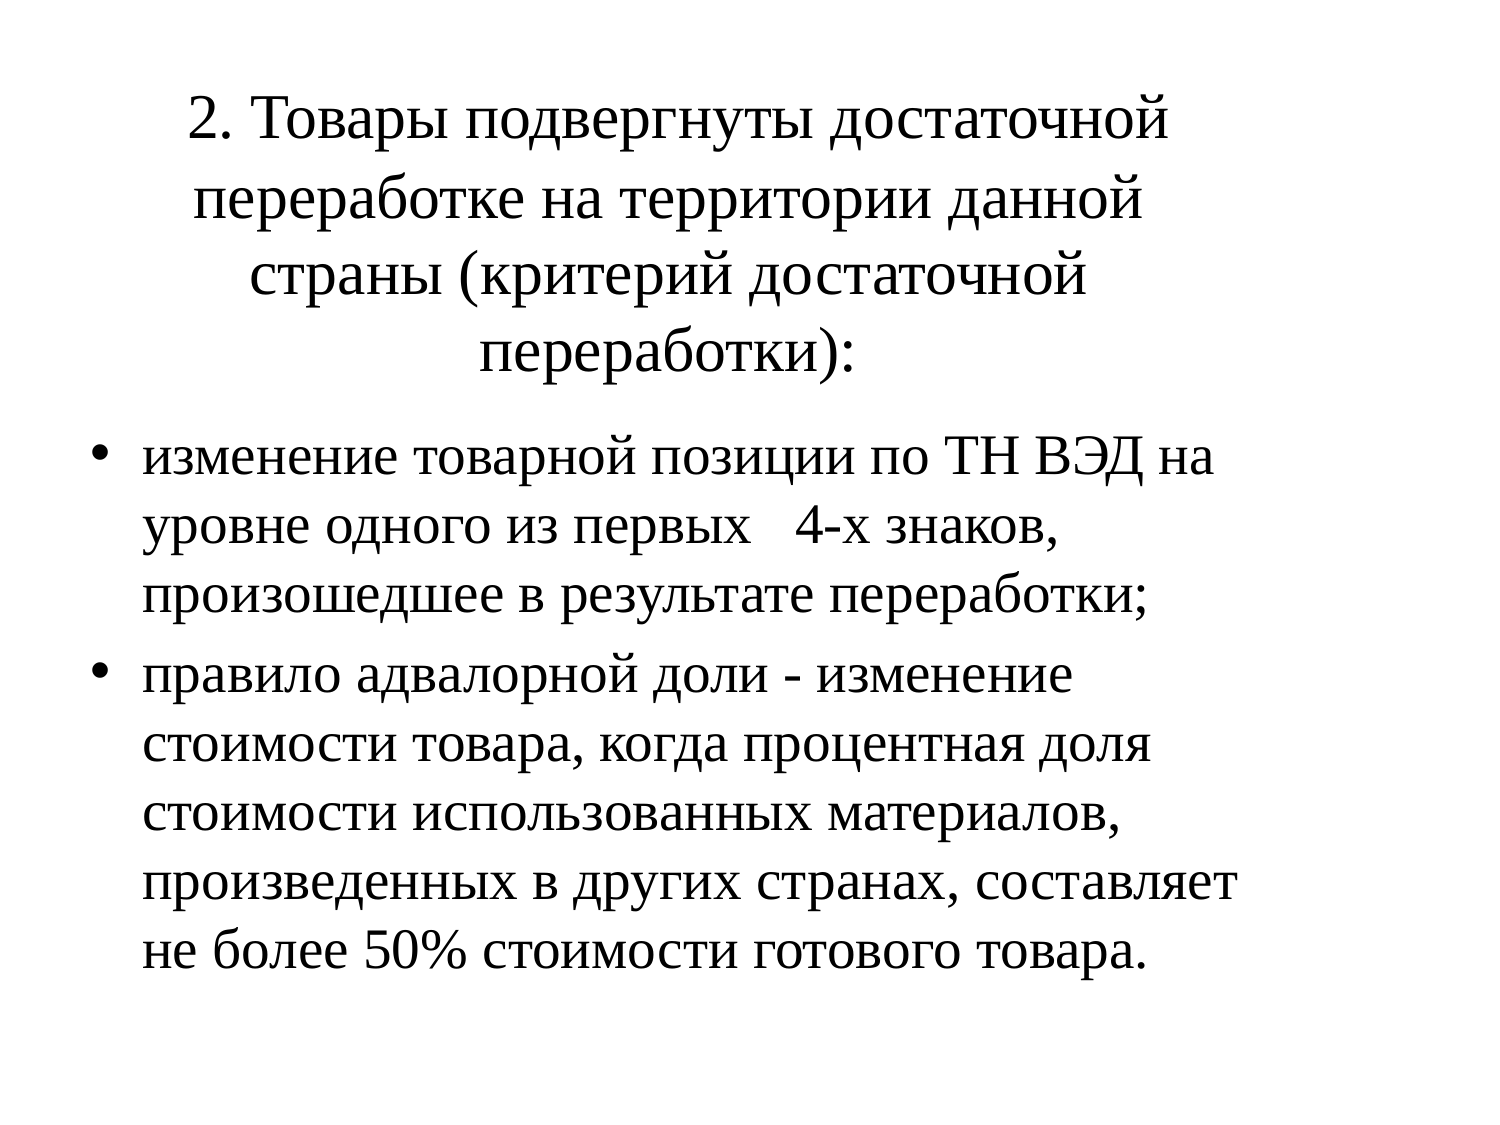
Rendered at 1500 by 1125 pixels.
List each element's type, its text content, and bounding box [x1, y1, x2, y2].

title 2. Товары подвергнуты достаточной переработке на территории данной страны (критерий достаточной переработки): [75, 52, 1263, 410]
list изменение товарной позиции по ТН ВЭД на уровне одного из первых 4-х знаков, произошедшее в результате переработки; правило адвалорной доли - изменение стоимости товара, когда процентная доля стоимости использованных материалов, произведенных в других странах, составляет не более 50% стоимости готового товара. [75, 410, 1263, 1059]
